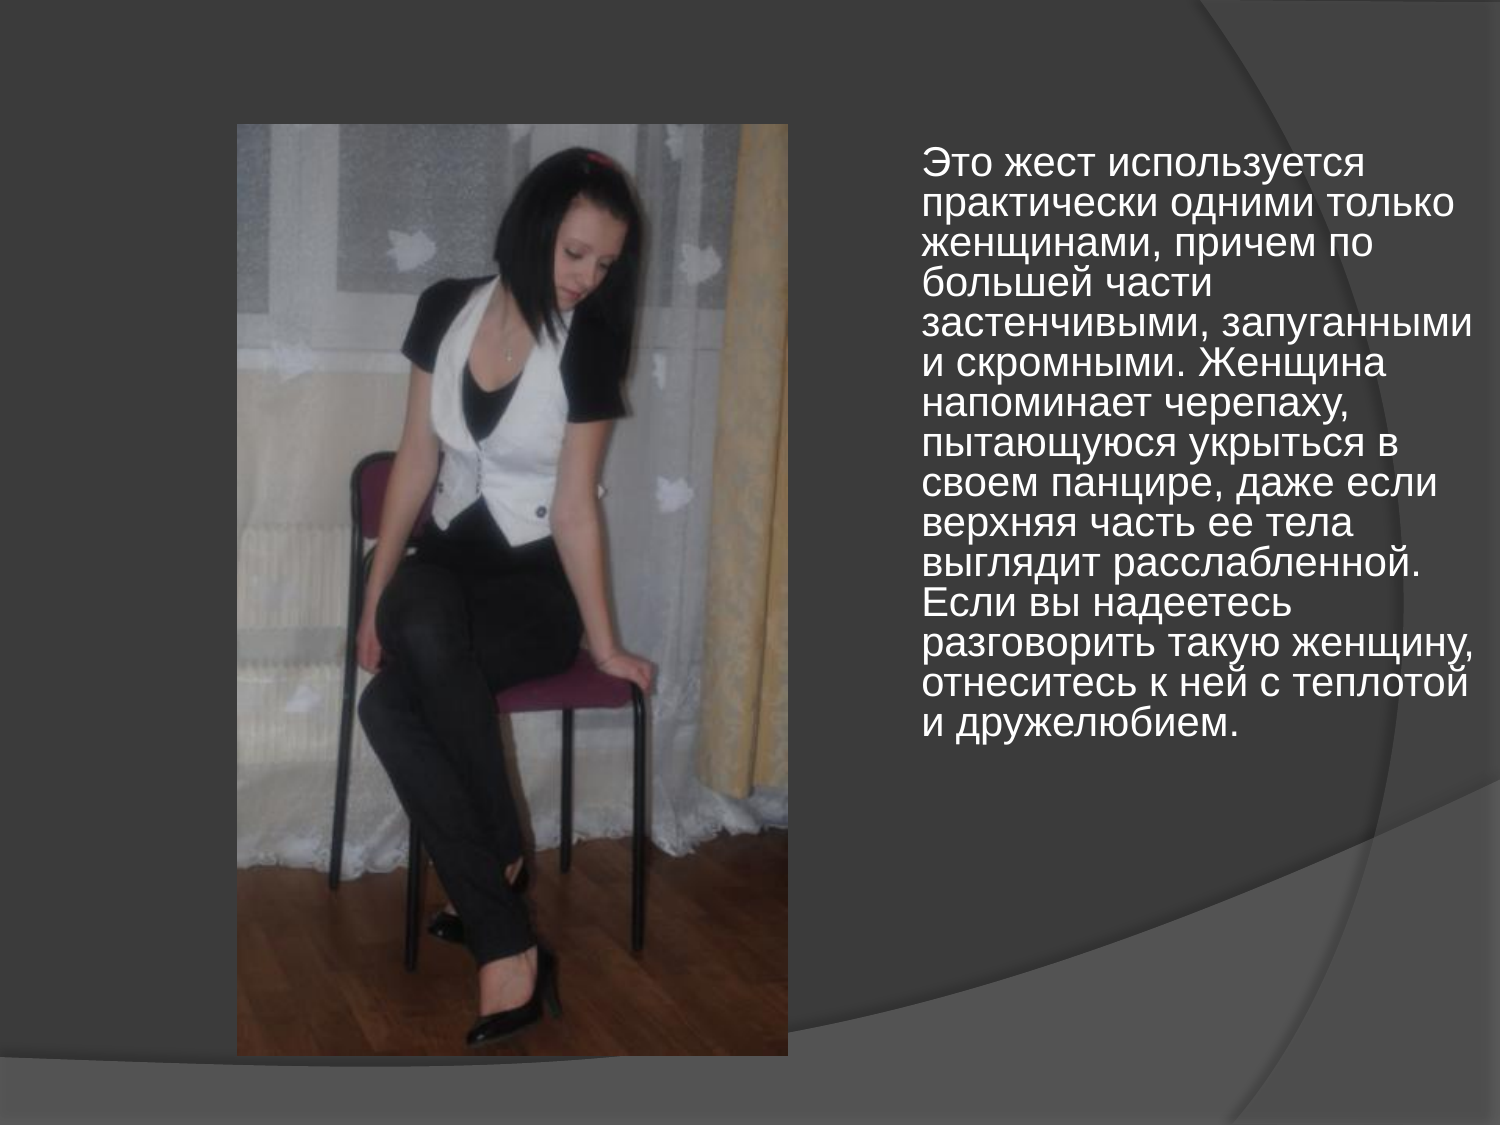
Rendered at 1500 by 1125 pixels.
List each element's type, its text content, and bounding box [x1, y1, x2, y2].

picture [237, 124, 788, 1057]
text_box Это жест используется практически одними только женщинами, причем по большей части застенчивыми, запуганными и скромными. Женщина напоминает черепаху, пытающуюся укрыться в своем панцире, даже если верхняя часть ее тела выглядит расслабленной. Если вы надеетесь разговорить такую женщину, отнеситесь к ней с теплотой и дружелюбием. [837, 137, 1500, 869]
